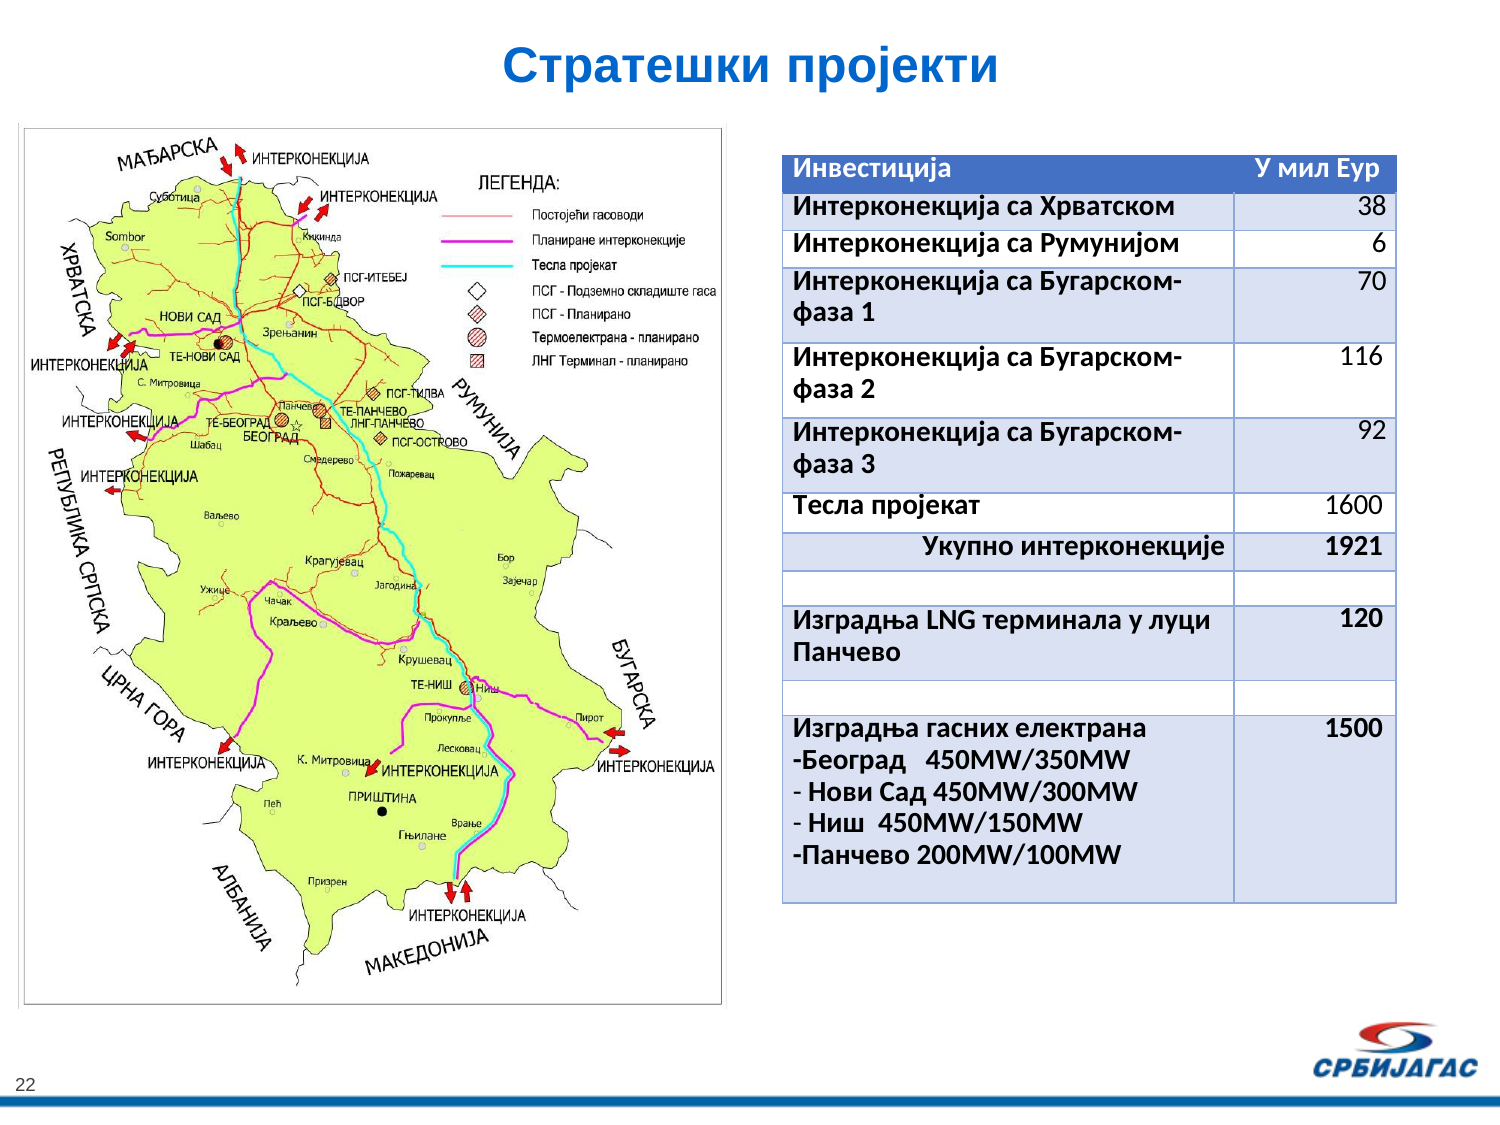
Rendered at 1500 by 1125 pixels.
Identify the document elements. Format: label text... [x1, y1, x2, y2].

table_cell [783, 572, 1233, 605]
table_cell Тесла пројекат [783, 494, 1233, 532]
table_cell Изградња LNG терминала у луци Панчево [783, 607, 1233, 680]
table_cell 116 [1235, 344, 1395, 417]
table_cell [1235, 572, 1395, 605]
table_cell 6 [1235, 231, 1395, 267]
table_cell [783, 681, 1233, 715]
table_cell Интерконекција са Бугарском- фаза 3 [783, 419, 1233, 492]
table_cell 92 [1235, 419, 1395, 492]
table_cell Интерконекција са Румунијом [783, 231, 1233, 267]
table_cell 1500 [1235, 716, 1395, 902]
table_cell 1921 [1235, 534, 1395, 570]
table_cell 1600 [1235, 494, 1395, 532]
table_header Инвестиција У мил Еур [783, 157, 1395, 192]
table_cell Укупно интерконекције [783, 534, 1233, 570]
table_cell Интерконекција са Бугарском- фаза 2 [783, 344, 1233, 417]
table_cell 38 [1235, 194, 1395, 230]
text_box 22 [12, 1072, 39, 1095]
table_cell 120 [1235, 607, 1395, 680]
table_cell Интерконекција са Бугарском- фаза 1 [783, 269, 1233, 342]
table_cell [1235, 681, 1395, 715]
table_cell Интерконекција са Хрватском [783, 194, 1233, 230]
picture [0, 0, 1500, 1125]
text_box [18, 123, 727, 1009]
title Стратешки пројекти [185, 32, 1315, 221]
table_cell 70 [1235, 269, 1395, 342]
table_cell Изградња гасних електрана -Београд 450MW/350MW Нови Сад 450MW/300MW Ниш 450MW/150MW -Панчево 200MW/100MW [783, 716, 1233, 902]
